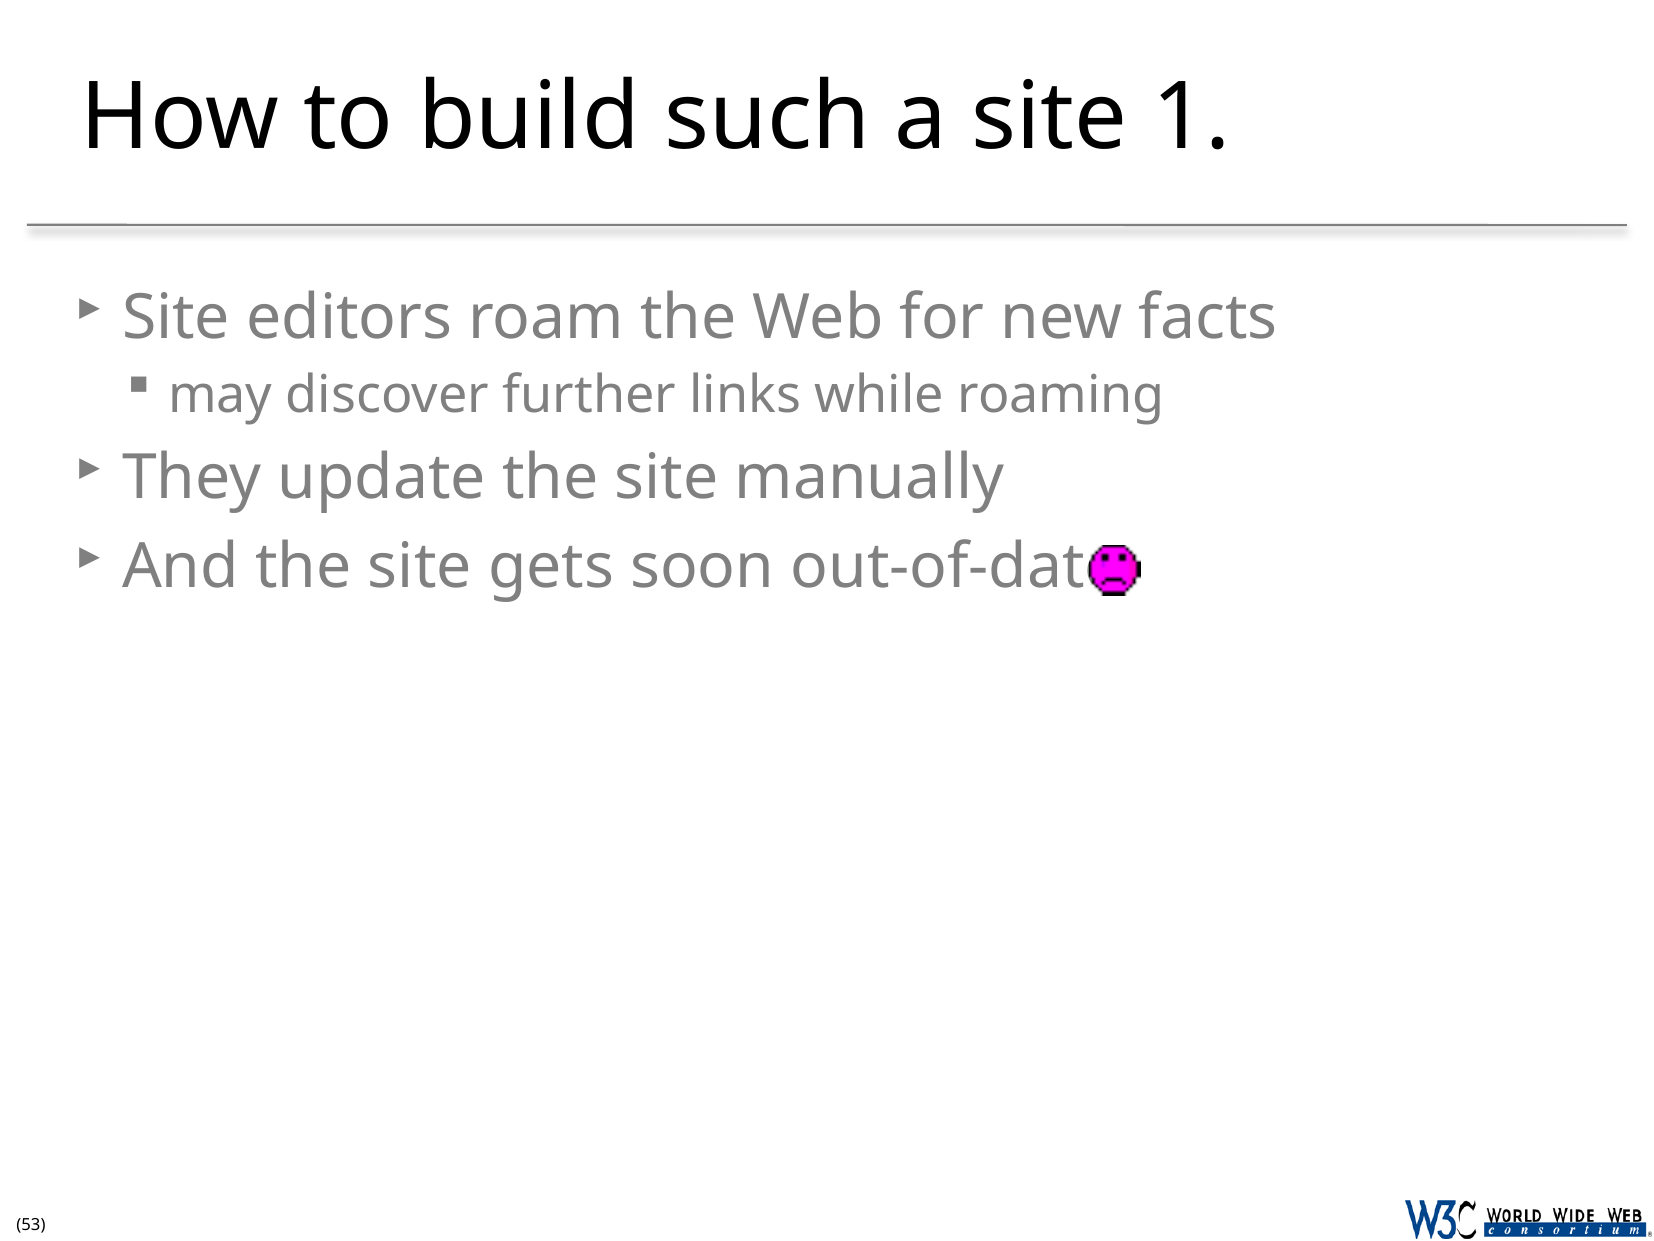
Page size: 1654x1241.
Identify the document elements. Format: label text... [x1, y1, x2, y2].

picture [1405, 1200, 1652, 1239]
picture [1089, 544, 1141, 597]
title How to build such a site 1. [64, 7, 1602, 215]
list Site editors roam the Web for new facts may discover further links while roaming They update the site manually And the site gets soon out-of-date [39, 267, 1602, 1118]
